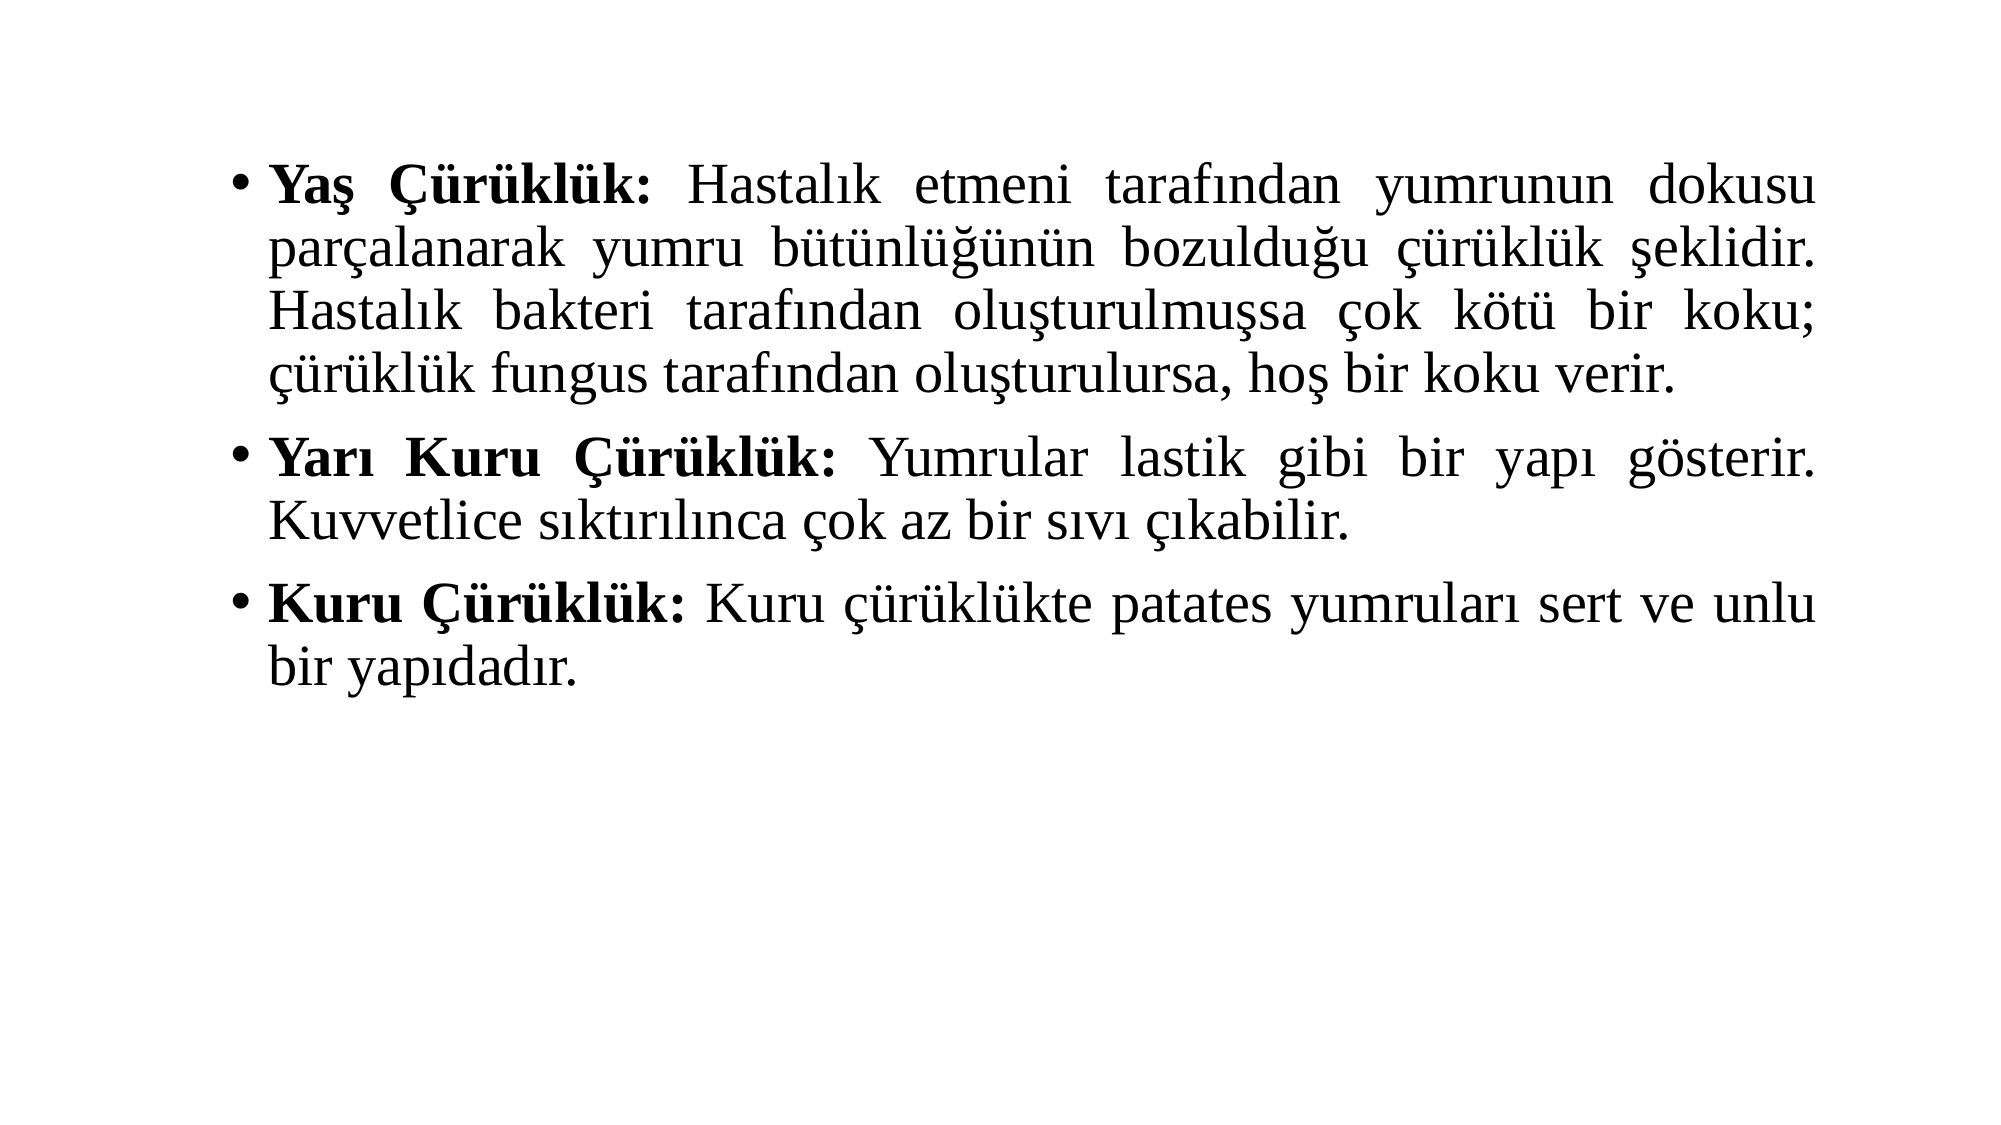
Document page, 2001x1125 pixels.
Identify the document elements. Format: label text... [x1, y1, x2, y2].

list Yaş Çürüklük: Hastalık etmeni tarafından yumrunun dokusu parçalanarak yumru bütünlüğünün bozulduğu çürüklük şeklidir. Hastalık bakteri tarafından oluşturulmuşsa çok kötü bir koku; çürüklük fungus tarafından oluşturulursa, hoş bir koku verir. Yarı Kuru Çürüklük: Yumrular lastik gibi bir yapı gösterir. Kuvvetlice sıktırılınca çok az bir sıvı çıkabilir. Kuru Çürüklük: Kuru çürüklükte patates yumruları sert ve unlu bir yapıdadır. [215, 145, 1833, 906]
